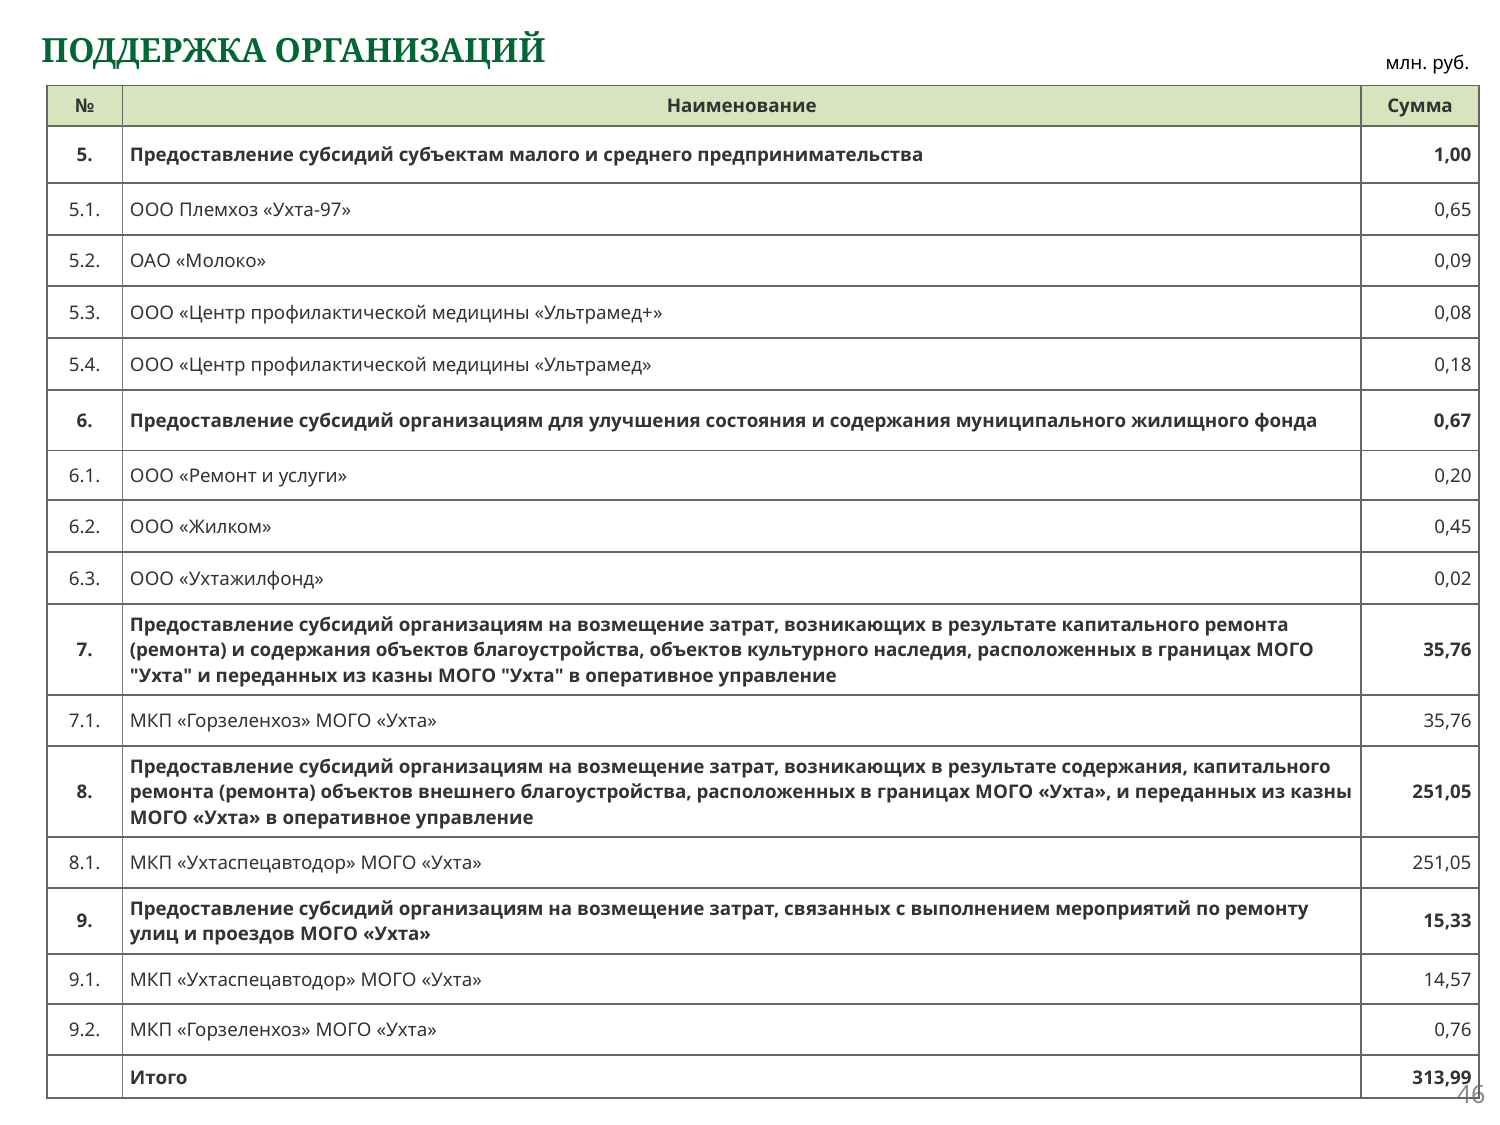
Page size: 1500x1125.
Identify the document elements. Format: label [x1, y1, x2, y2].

table_cell [48, 1005, 122, 1054]
table_cell [48, 339, 122, 389]
table_cell [123, 838, 1360, 887]
table_cell [48, 1056, 122, 1097]
table_cell [48, 451, 122, 499]
table_cell [123, 501, 1360, 551]
table_cell [123, 553, 1360, 603]
table_cell [1362, 553, 1478, 603]
table_cell [1362, 184, 1478, 234]
table_cell [1362, 605, 1478, 694]
table_cell [1362, 501, 1478, 551]
table_cell [48, 838, 122, 887]
title [26, 21, 931, 195]
table_cell [1362, 127, 1478, 182]
table_cell [48, 501, 122, 551]
table_cell [1362, 747, 1478, 836]
table_cell [123, 1005, 1360, 1054]
table_cell [123, 236, 1360, 285]
table_cell [123, 605, 1360, 694]
table_header [48, 86, 122, 125]
table_cell [48, 889, 122, 953]
table_cell [123, 339, 1360, 389]
table_cell [123, 696, 1360, 745]
table_cell [123, 889, 1360, 953]
table_header [123, 86, 1360, 125]
table_cell [123, 451, 1360, 499]
text_box [1296, 44, 1486, 80]
table_cell [1362, 391, 1478, 450]
table_cell [1362, 955, 1478, 1003]
table_cell [1362, 339, 1478, 389]
table_cell [48, 955, 122, 1003]
table_cell [123, 184, 1360, 234]
table_cell [1362, 287, 1478, 337]
table_cell [48, 127, 122, 182]
table_cell [123, 391, 1360, 450]
table_cell [48, 236, 122, 285]
table_cell [1362, 1056, 1478, 1097]
slide_number [1150, 1065, 1500, 1125]
table_cell [1362, 451, 1478, 499]
table_cell [123, 955, 1360, 1003]
table_cell [48, 391, 122, 450]
table_cell [48, 287, 122, 337]
table_cell [1362, 838, 1478, 887]
table_cell [48, 696, 122, 745]
table_cell [48, 605, 122, 694]
table_cell [123, 287, 1360, 337]
table_cell [48, 747, 122, 836]
table_cell [123, 1056, 1360, 1097]
table_cell [48, 184, 122, 234]
table_cell [1362, 889, 1478, 953]
table_cell [48, 553, 122, 603]
table_cell [1362, 1005, 1478, 1054]
table_header [1362, 86, 1478, 125]
table_cell [1362, 696, 1478, 745]
table_cell [1362, 236, 1478, 285]
table_cell [123, 127, 1360, 182]
table_cell [123, 747, 1360, 836]
